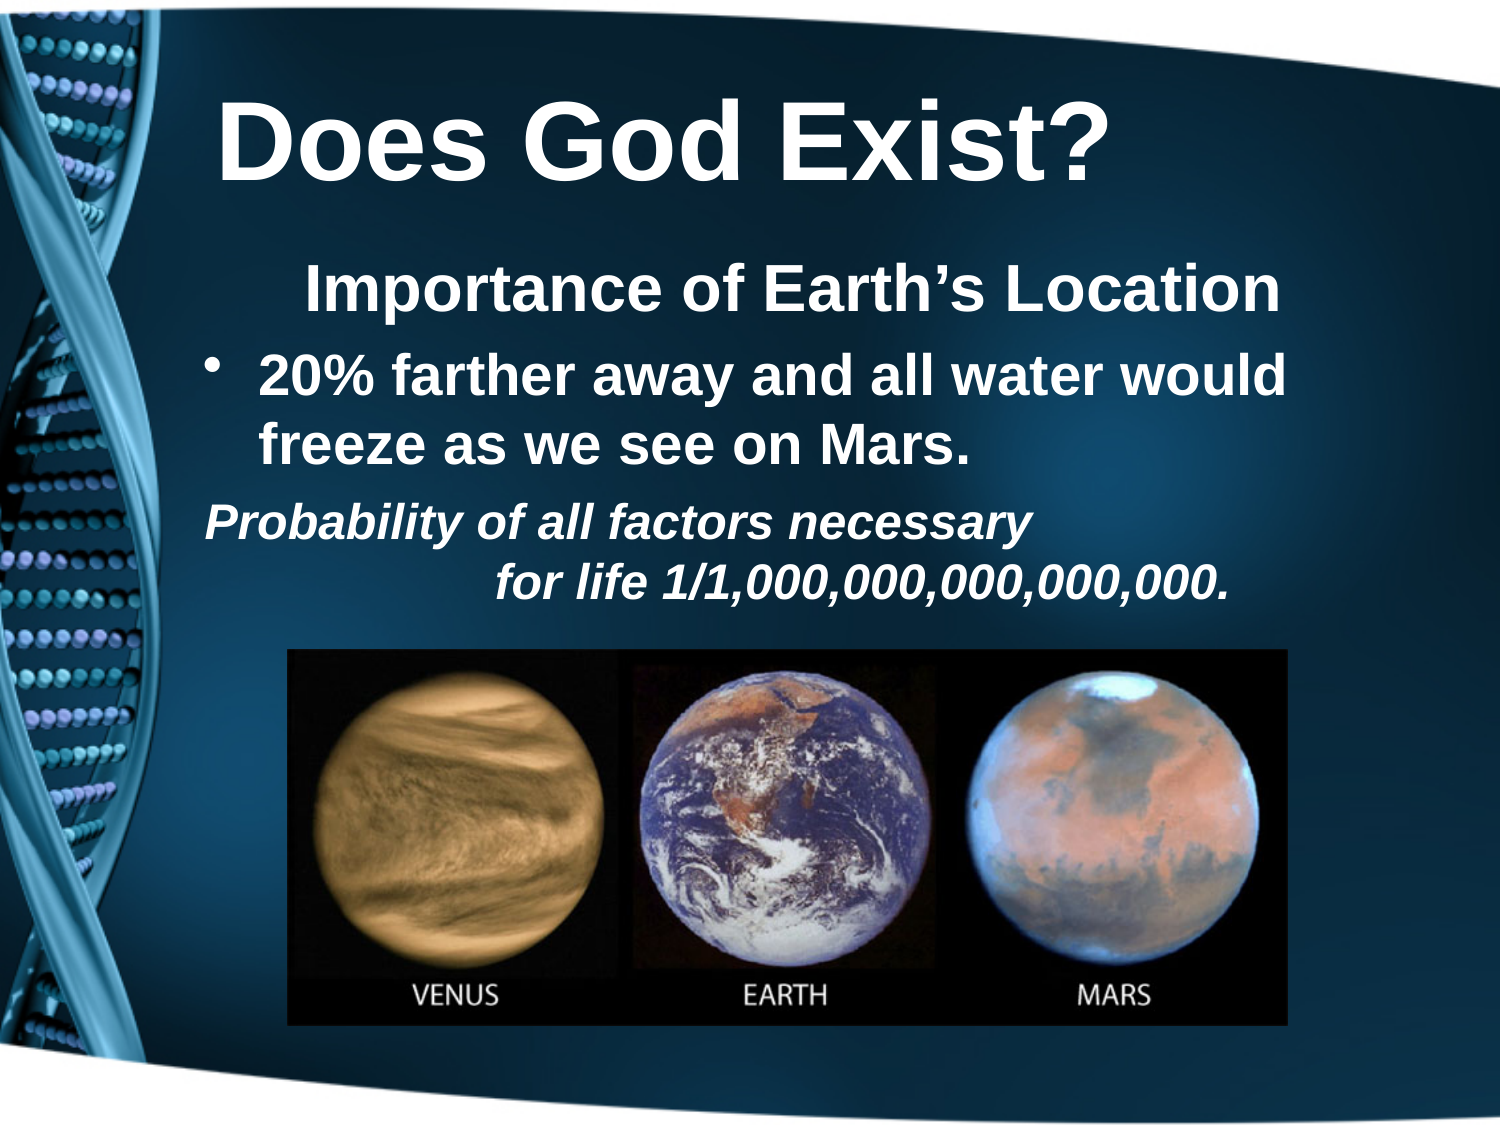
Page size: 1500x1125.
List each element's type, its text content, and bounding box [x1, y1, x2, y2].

title Does God Exist? [200, 22, 1442, 249]
list Importance of Earth’s Location 20% farther away and all water would freeze as we see on Mars. Probability of all factors necessary for life 1/1,000,000,000,000,000. [187, 237, 1400, 1073]
picture [0, 0, 1500, 1125]
